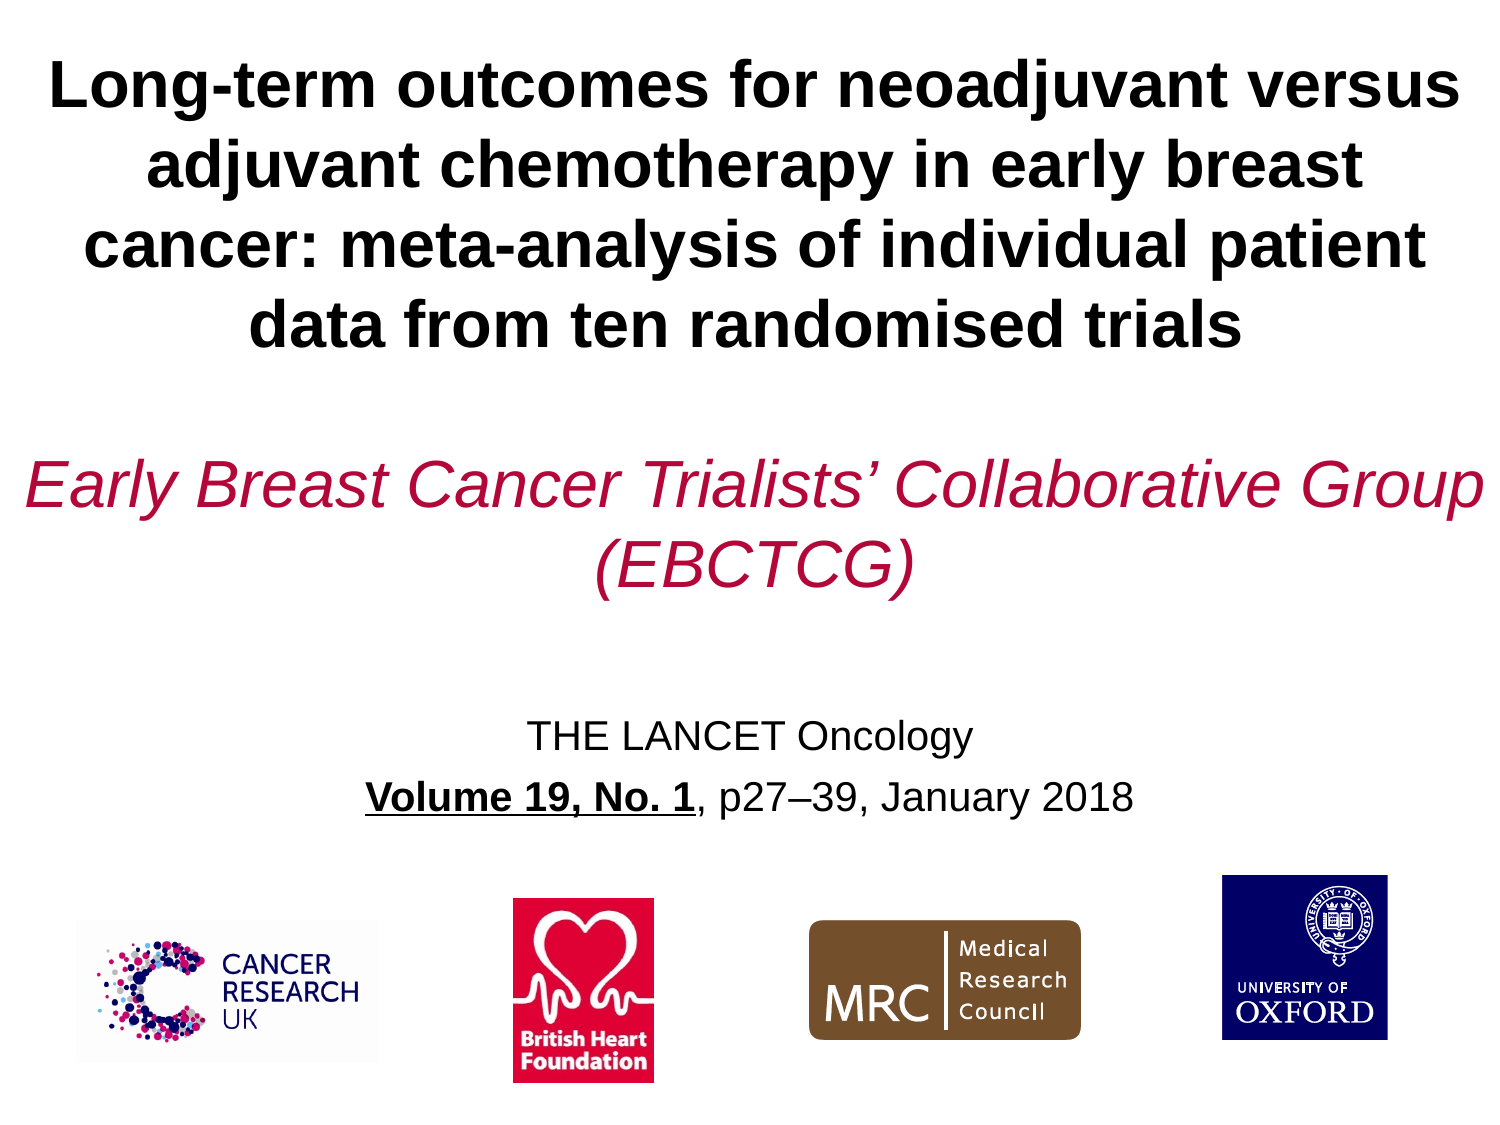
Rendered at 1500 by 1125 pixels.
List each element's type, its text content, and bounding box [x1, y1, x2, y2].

subtitle THE LANCET Oncology Volume 19, No. 1, p27–39, January 2018 [76, 641, 1424, 929]
title Long-term outcomes for neoadjuvant versus adjuvant chemotherapy in early breast cancer: meta-analysis of individual patient data from ten randomised trials Early Breast Cancer Trialists’ Collaborative Group (EBCTCG) [5, 11, 1500, 551]
picture [808, 919, 1082, 1040]
picture [513, 898, 655, 1084]
picture [76, 919, 378, 1064]
picture [1222, 874, 1388, 1040]
